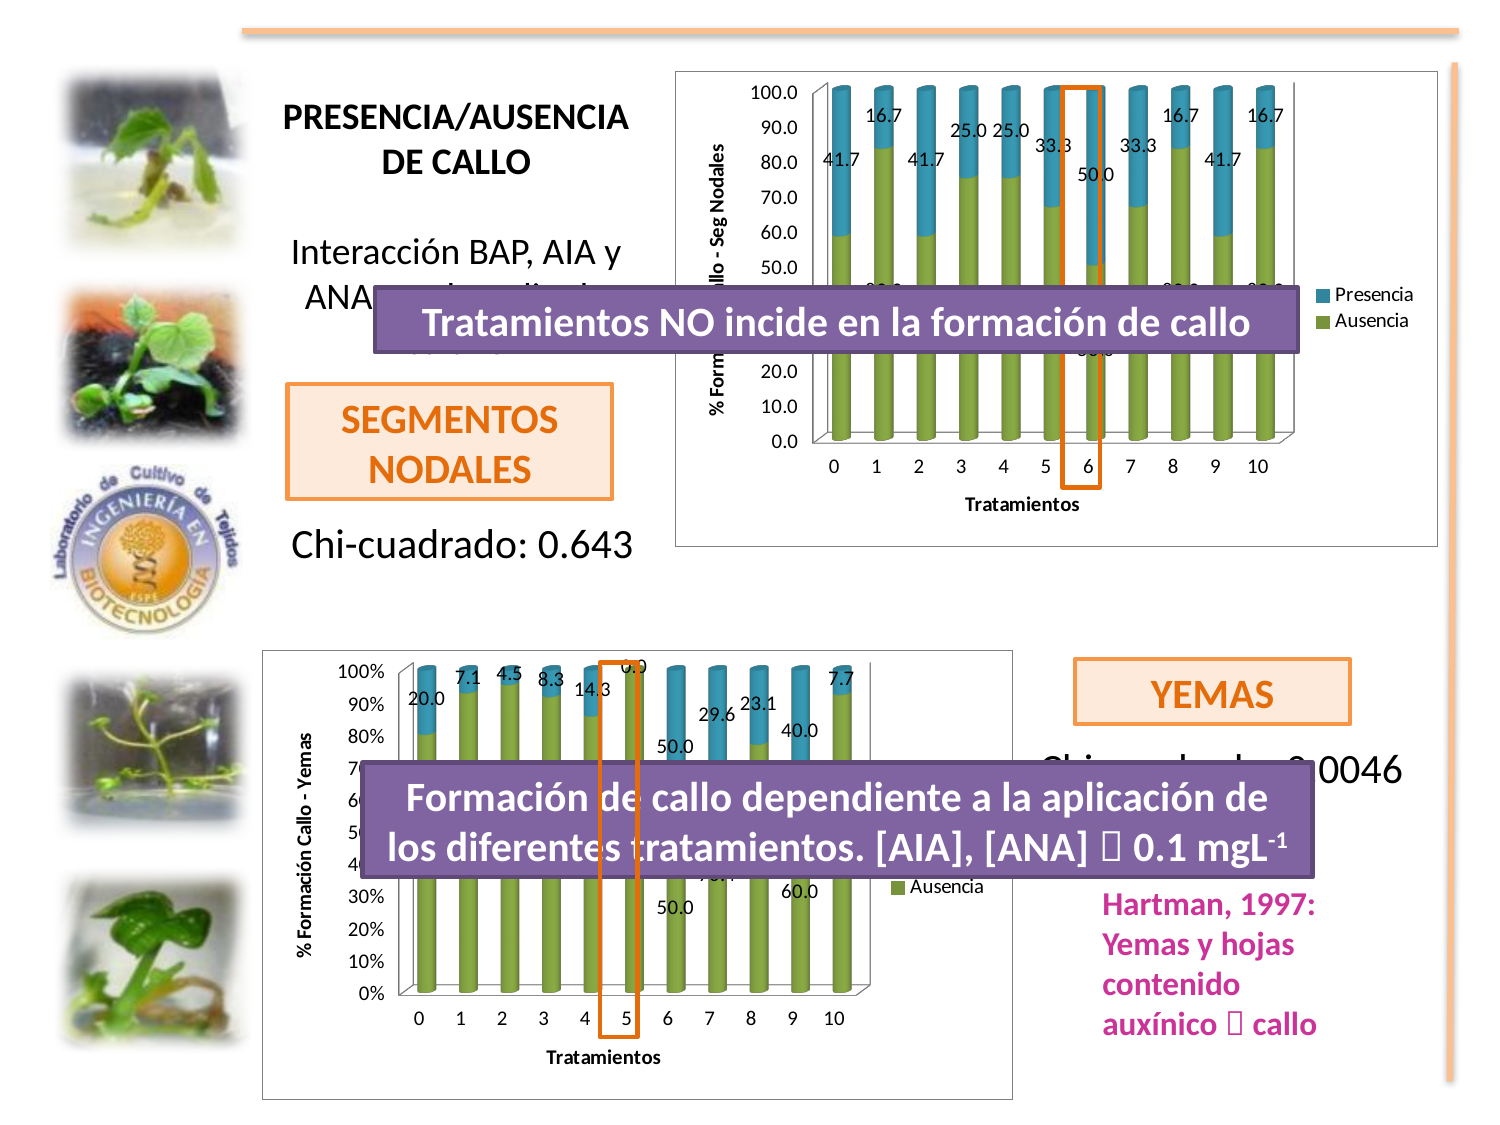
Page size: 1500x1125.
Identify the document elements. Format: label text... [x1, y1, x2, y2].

text_box YEMAS [1073, 657, 1352, 726]
text_box Tratamientos NO incide en la formación de callo [373, 285, 669, 354]
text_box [1449, 62, 1455, 1082]
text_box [49, 62, 255, 1055]
chart [262, 649, 1013, 1101]
text_box Formación de callo dependiente a la aplicación de los diferentes tratamientos. [AIA], [ANA]  0.1 mgL-1 [1016, 760, 1315, 879]
text_box Chi-cuadrado: 0.643 [276, 509, 672, 575]
text_box Hartman, 1997: Yemas y hojas contenido auxínico  callo [1087, 874, 1363, 1050]
chart [674, 71, 1438, 548]
text_box SEGMENTOS NODALES [285, 382, 614, 501]
text_box PRESENCIA/AUSENCIA DE CALLO Interacción BAP, AIA y ANA en el medio de cultivo [262, 84, 650, 370]
text_box Chi-cuadrado: 0.0046 [1025, 734, 1438, 800]
